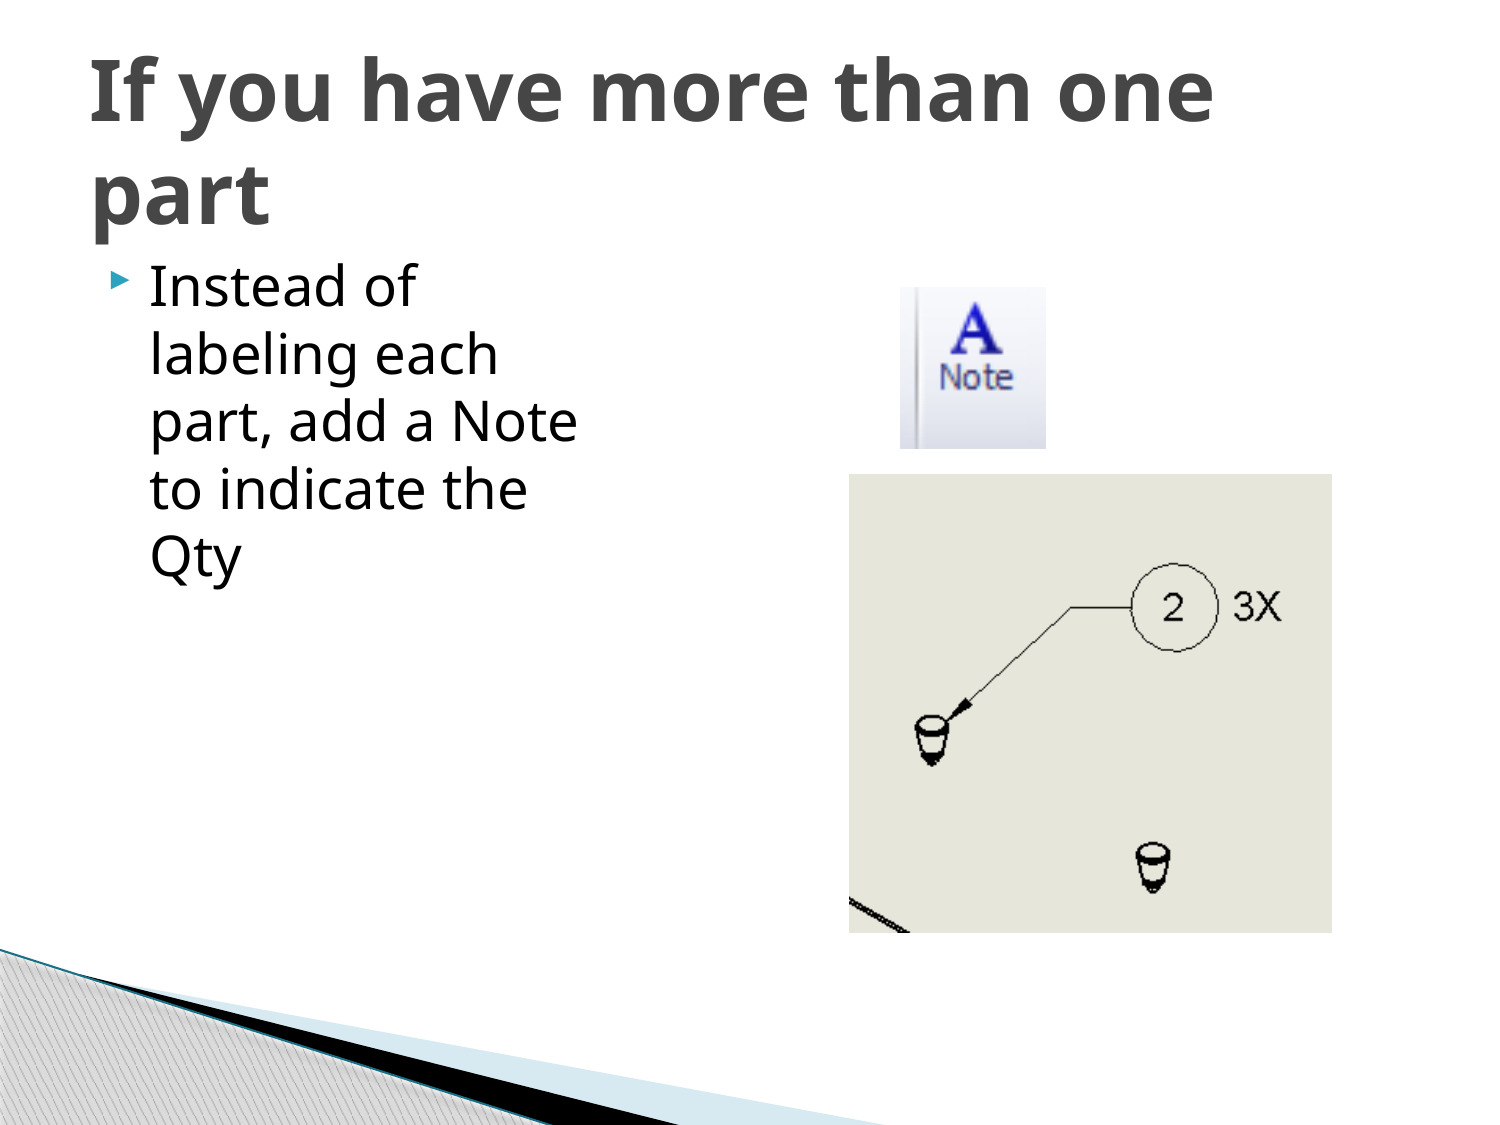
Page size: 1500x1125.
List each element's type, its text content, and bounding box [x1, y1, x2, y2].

list Instead of labeling each part, add a Note to indicate the Qty [75, 243, 650, 986]
picture [849, 474, 1332, 933]
title If you have more than one part [75, 45, 1425, 233]
picture [899, 287, 1046, 450]
